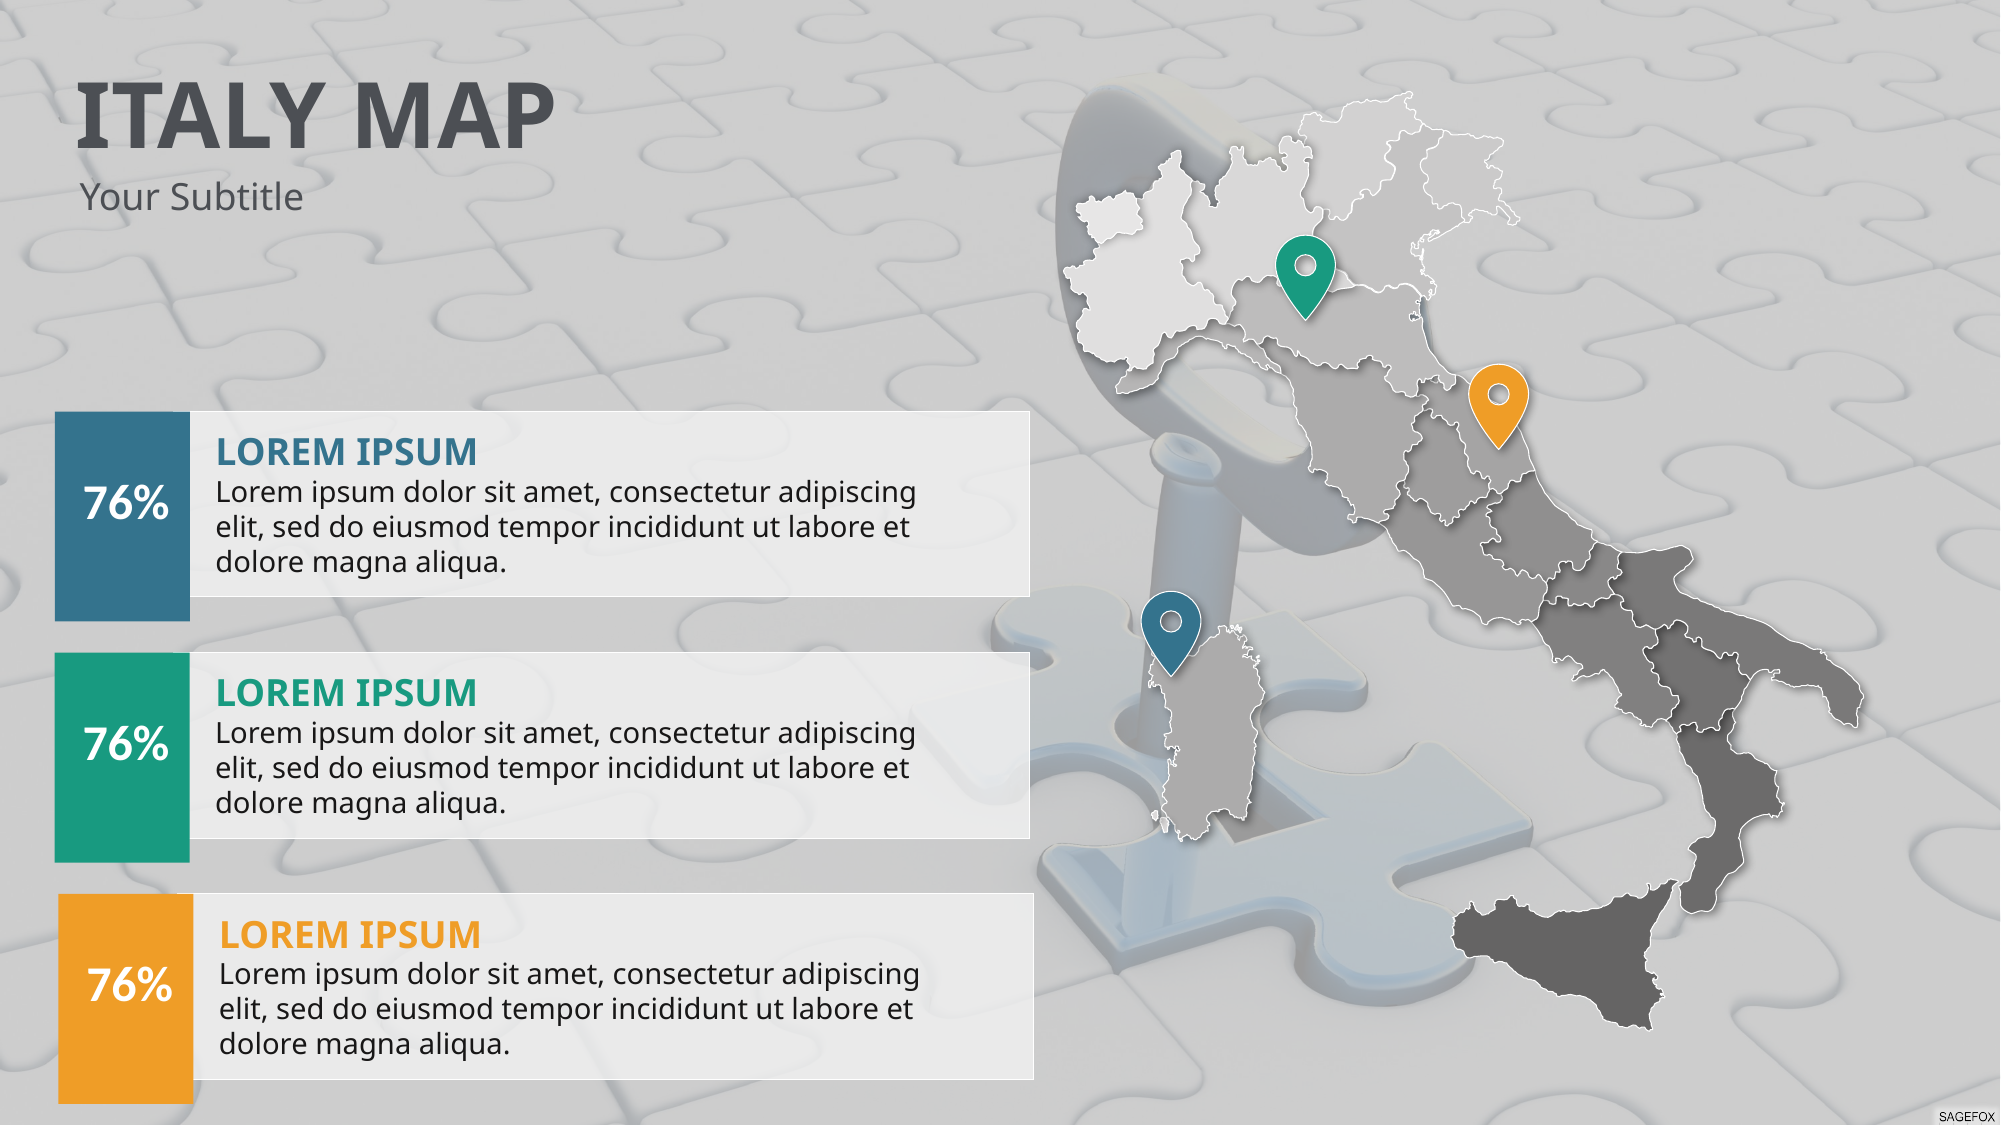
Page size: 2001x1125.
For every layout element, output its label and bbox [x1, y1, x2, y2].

text_box [1148, 624, 1265, 842]
text_box [1192, 136, 1323, 307]
picture [1936, 1111, 1997, 1125]
text_box [1421, 130, 1520, 226]
text_box [1063, 150, 1229, 371]
text_box [1206, 332, 1281, 374]
text_box [1324, 123, 1465, 301]
text_box [1730, 720, 1736, 733]
text_box [1238, 284, 1456, 398]
text_box [1387, 505, 1548, 625]
text_box [60, 49, 1020, 227]
text_box [1622, 545, 1864, 728]
text_box [1076, 190, 1143, 244]
text_box [1298, 91, 1424, 221]
text_box [1499, 480, 1598, 580]
text_box [54, 411, 1030, 622]
text_box [1468, 364, 1529, 450]
text_box [58, 893, 1034, 1104]
text_box [1275, 235, 1336, 321]
text_box [1657, 633, 1748, 734]
text_box [1274, 351, 1429, 523]
text_box [1115, 339, 1192, 394]
text_box [1410, 422, 1488, 526]
text_box [54, 652, 1030, 863]
text_box [1538, 598, 1680, 728]
text_box [1450, 878, 1679, 1032]
text_box [1558, 544, 1623, 607]
text_box [1432, 377, 1535, 494]
text_box [1342, 274, 1356, 289]
text_box [1141, 591, 1201, 644]
text_box [1676, 735, 1785, 914]
